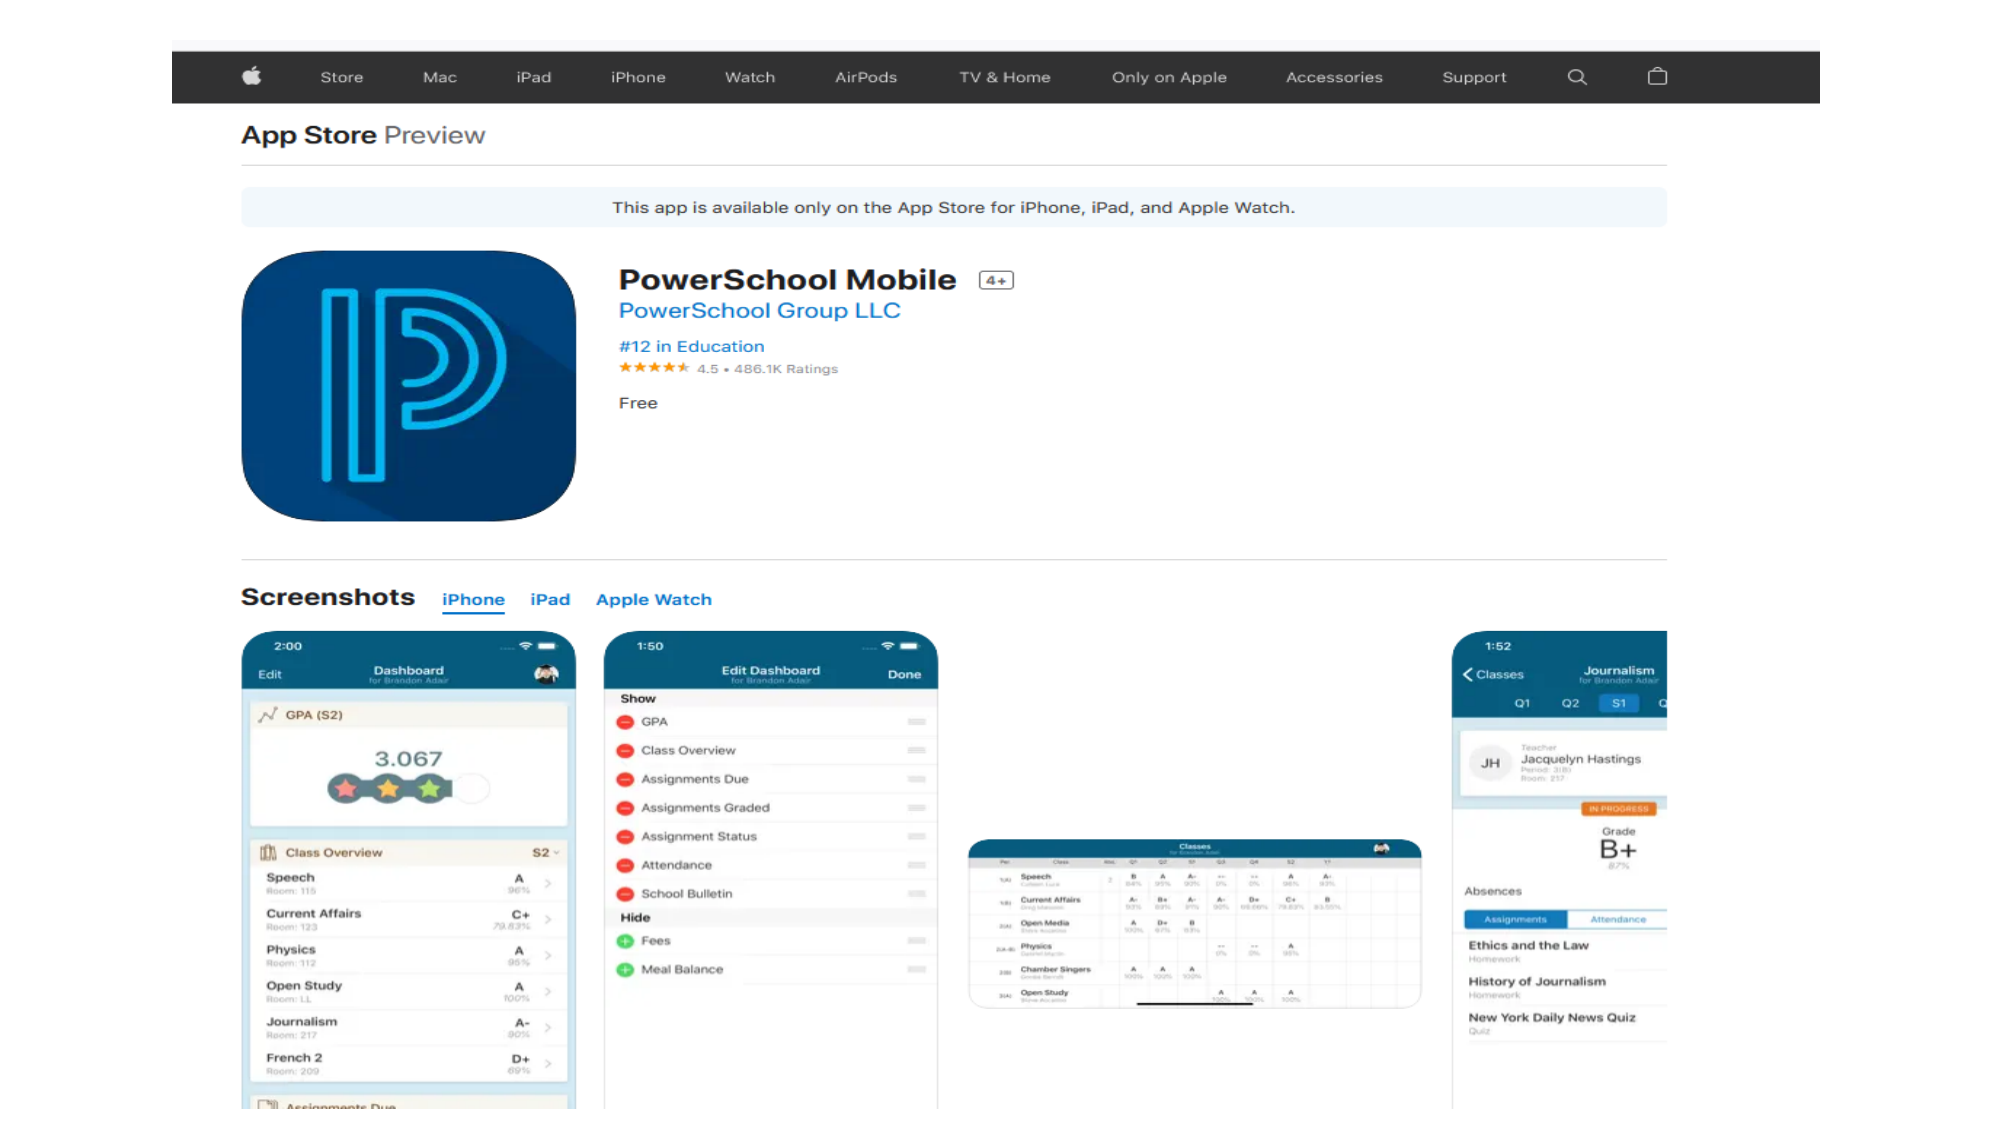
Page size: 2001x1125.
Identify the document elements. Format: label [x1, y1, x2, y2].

picture [172, 40, 1820, 1109]
